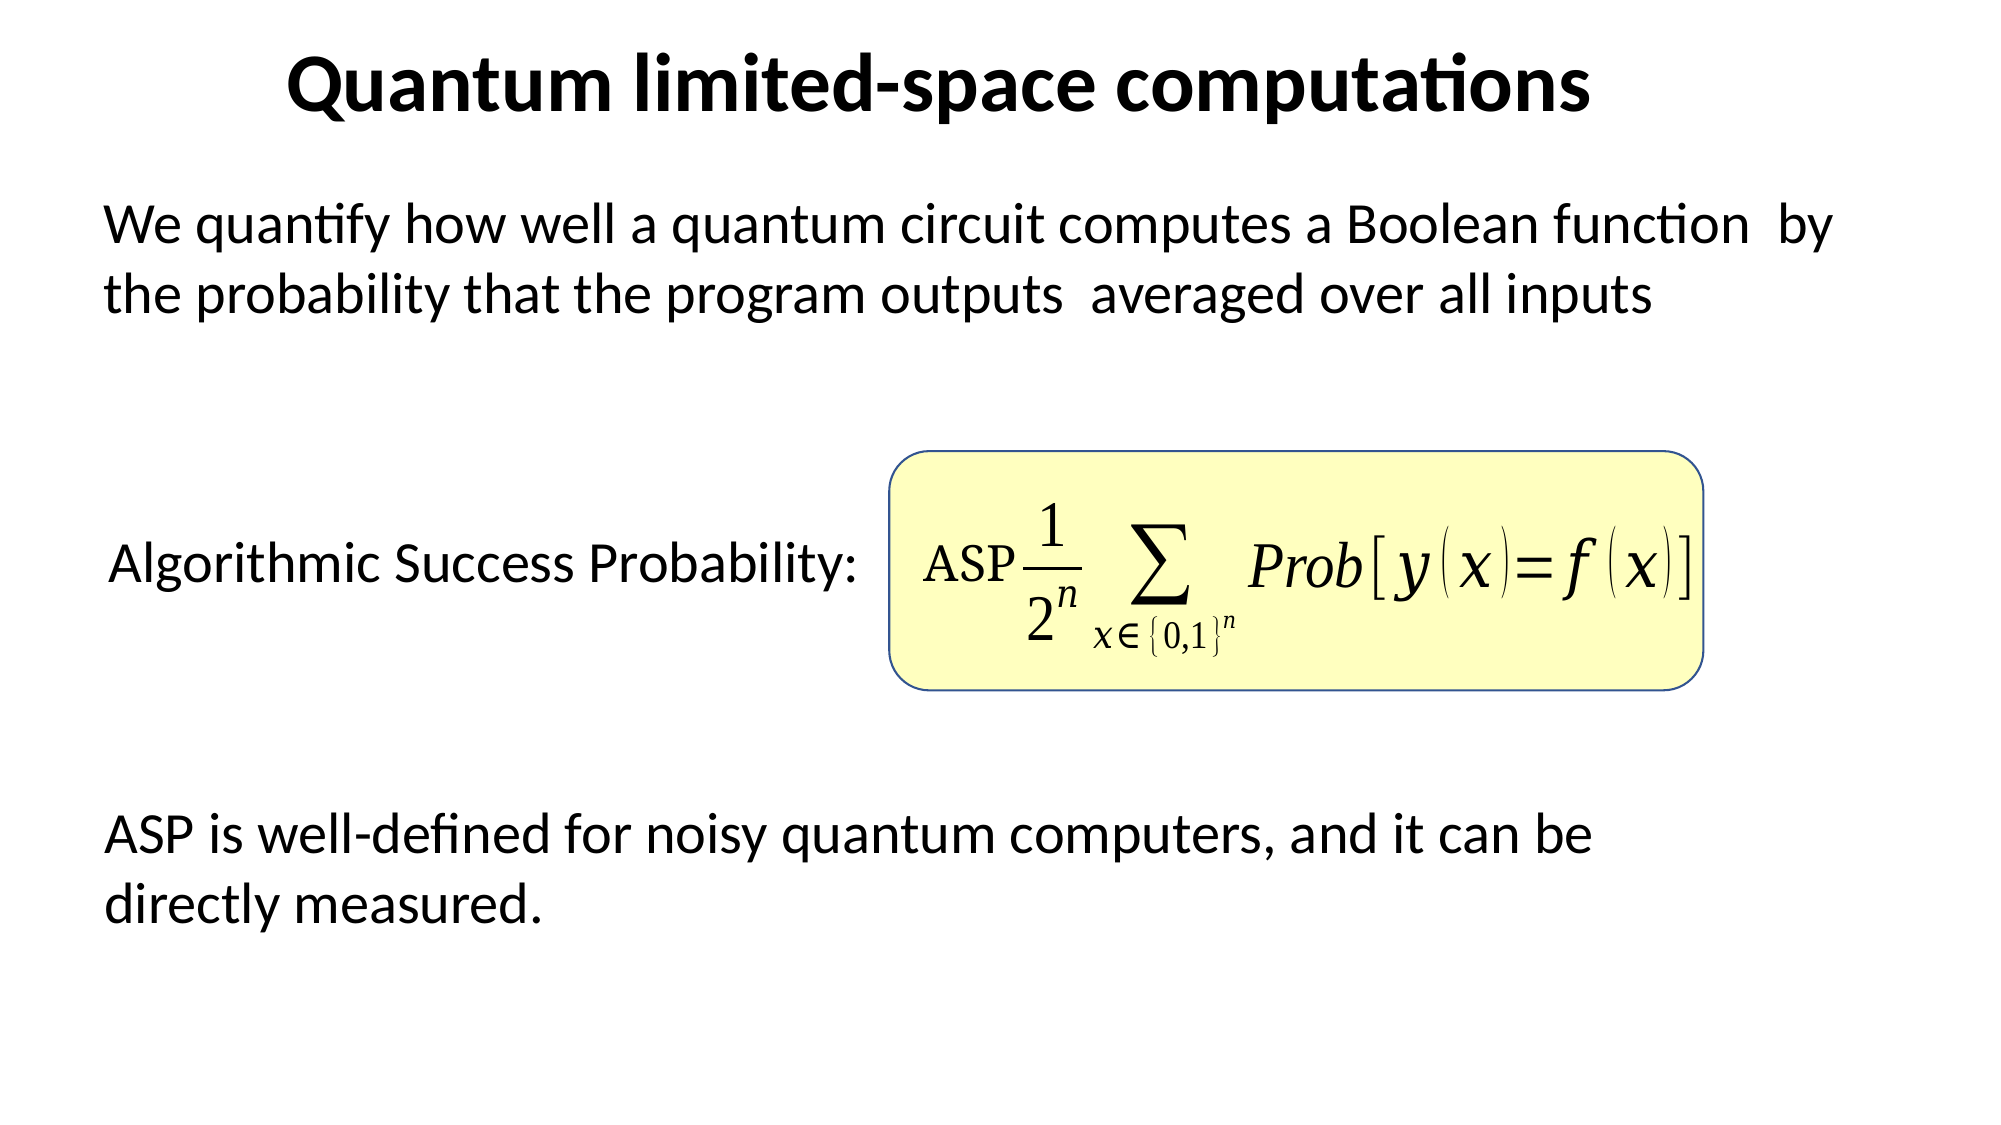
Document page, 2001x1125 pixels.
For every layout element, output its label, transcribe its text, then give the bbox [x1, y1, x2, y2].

text_box ASP is well-defined for noisy quantum computers, and it can be directly measured. [89, 788, 1713, 943]
text_box Algorithmic Success Probability: [93, 516, 874, 602]
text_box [889, 451, 1704, 691]
text_box Quantum limited-space computations [271, 21, 1608, 136]
